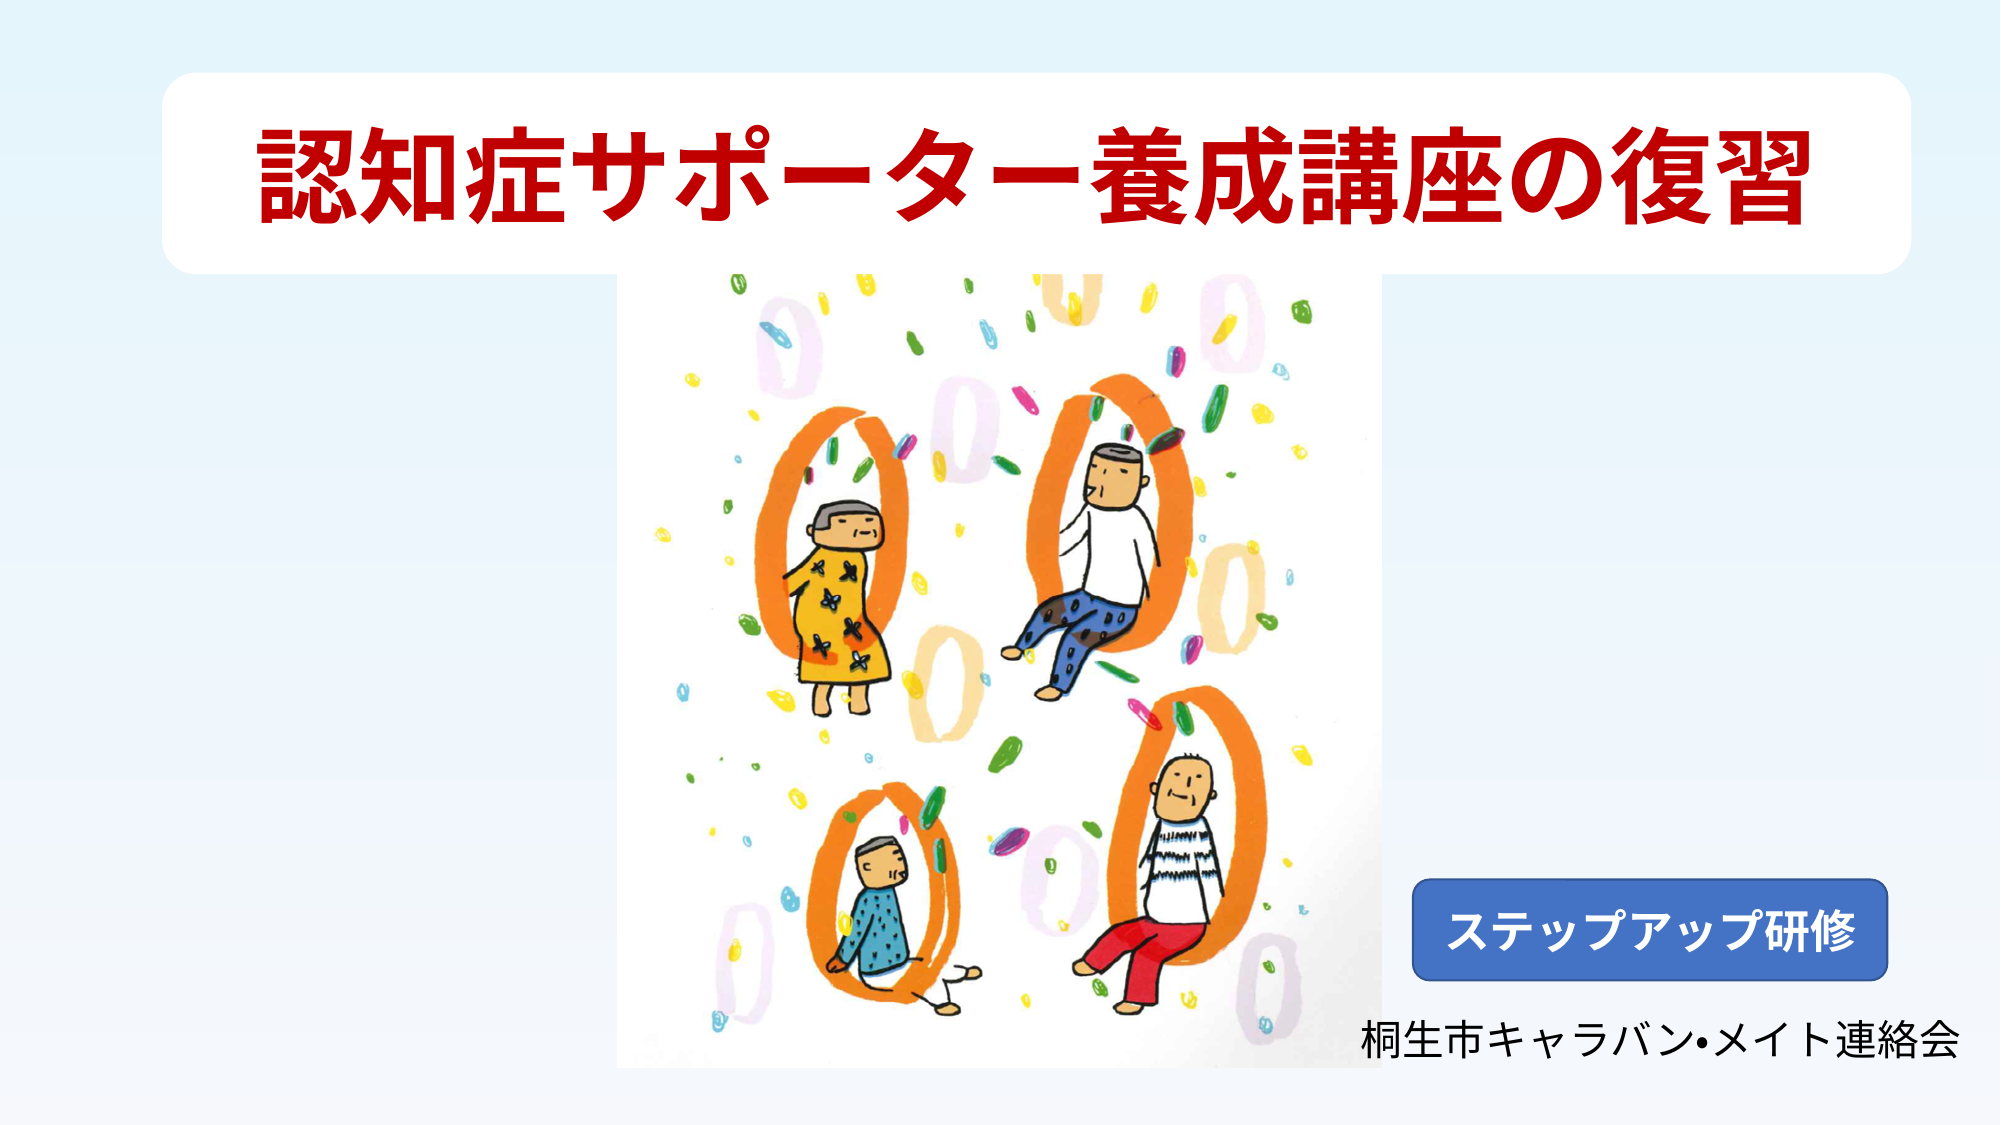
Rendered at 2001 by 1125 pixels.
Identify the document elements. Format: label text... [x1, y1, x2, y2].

text_box 認知症サポーター養成講座の復習 [162, 72, 1912, 275]
text_box 桐生市キャラバン・メイト連絡会 [1320, 1011, 2000, 1077]
text_box ステップアップ研修 [1411, 878, 1889, 982]
picture [617, 201, 1382, 1068]
